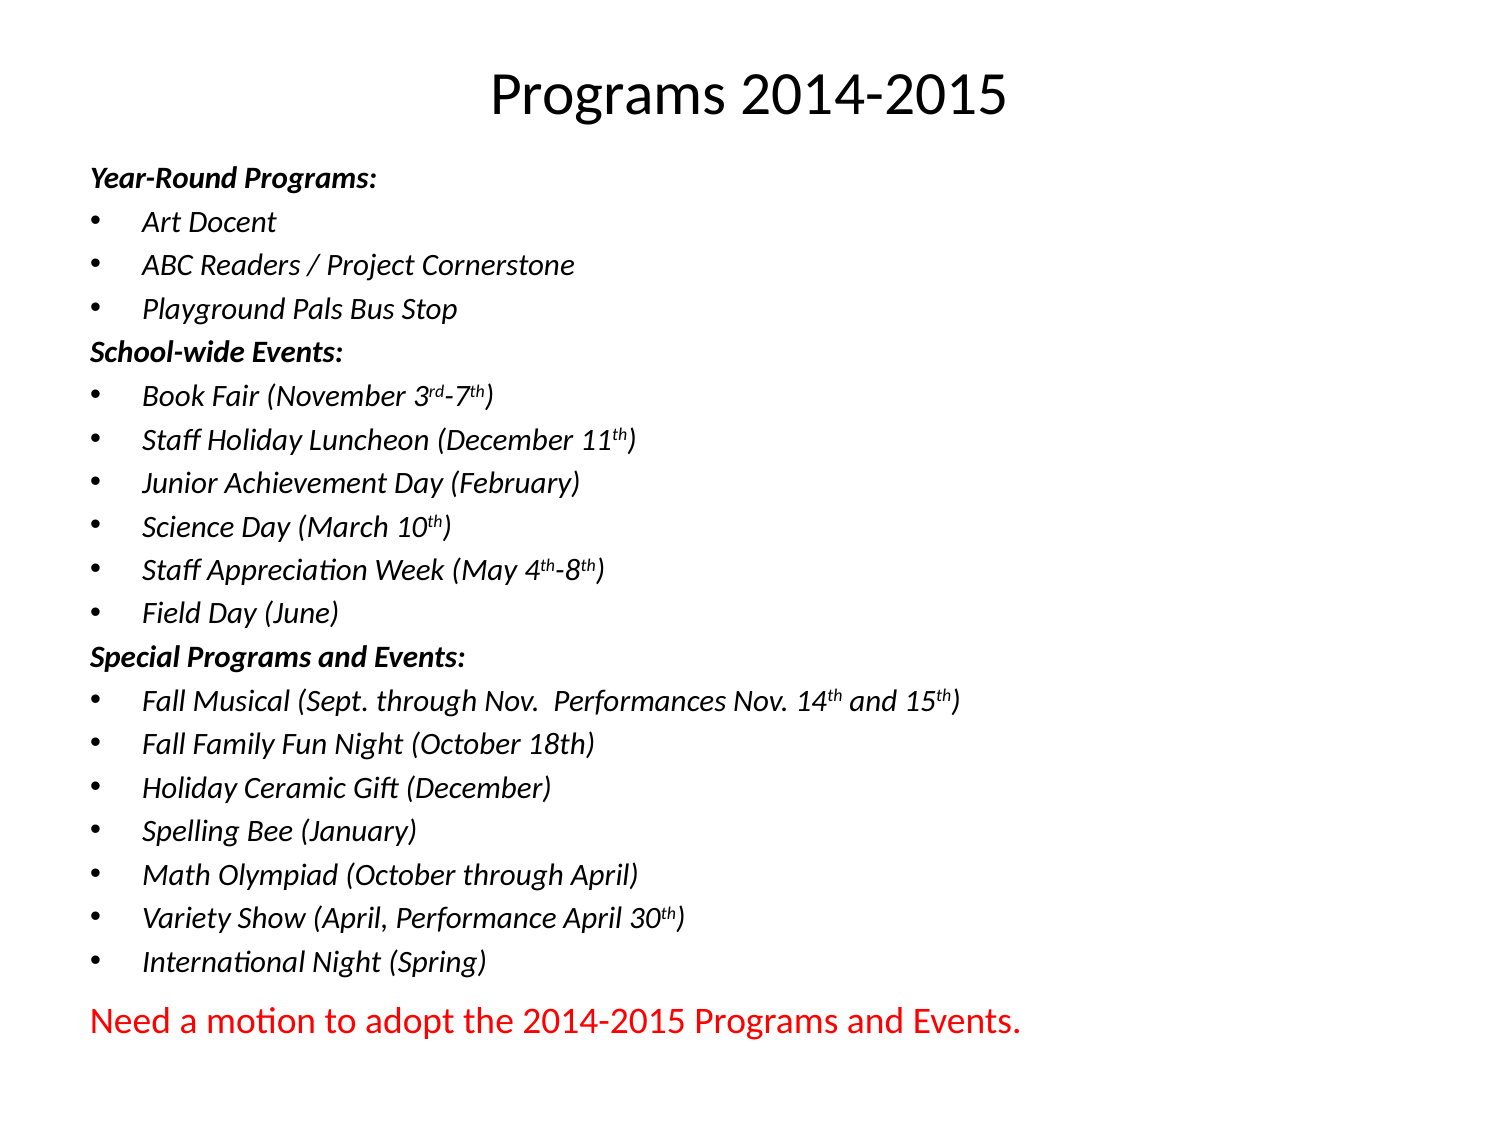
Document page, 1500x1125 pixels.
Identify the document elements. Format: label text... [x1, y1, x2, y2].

title Programs 2014-2015 [75, 45, 1425, 135]
list Year-Round Programs: Art Docent ABC Readers / Project Cornerstone Playground Pals Bus Stop School-wide Events: Book Fair (November 3rd-7th) Staff Holiday Luncheon (December 11th) Junior Achievement Day (February) Science Day (March 10th) Staff Appreciation Week (May 4th-8th) Field Day (June) Special Programs and Events: Fall Musical (Sept. through Nov. Performances Nov. 14th and 15th) Fall Family Fun Night (October 18th) Holiday Ceramic Gift (December) Spelling Bee (January) Math Olympiad (October through April) Variety Show (April, Performance April 30th) International Night (Spring) [75, 150, 1425, 988]
text_box Need a motion to adopt the 2014-2015 Programs and Events. [74, 988, 1425, 1049]
